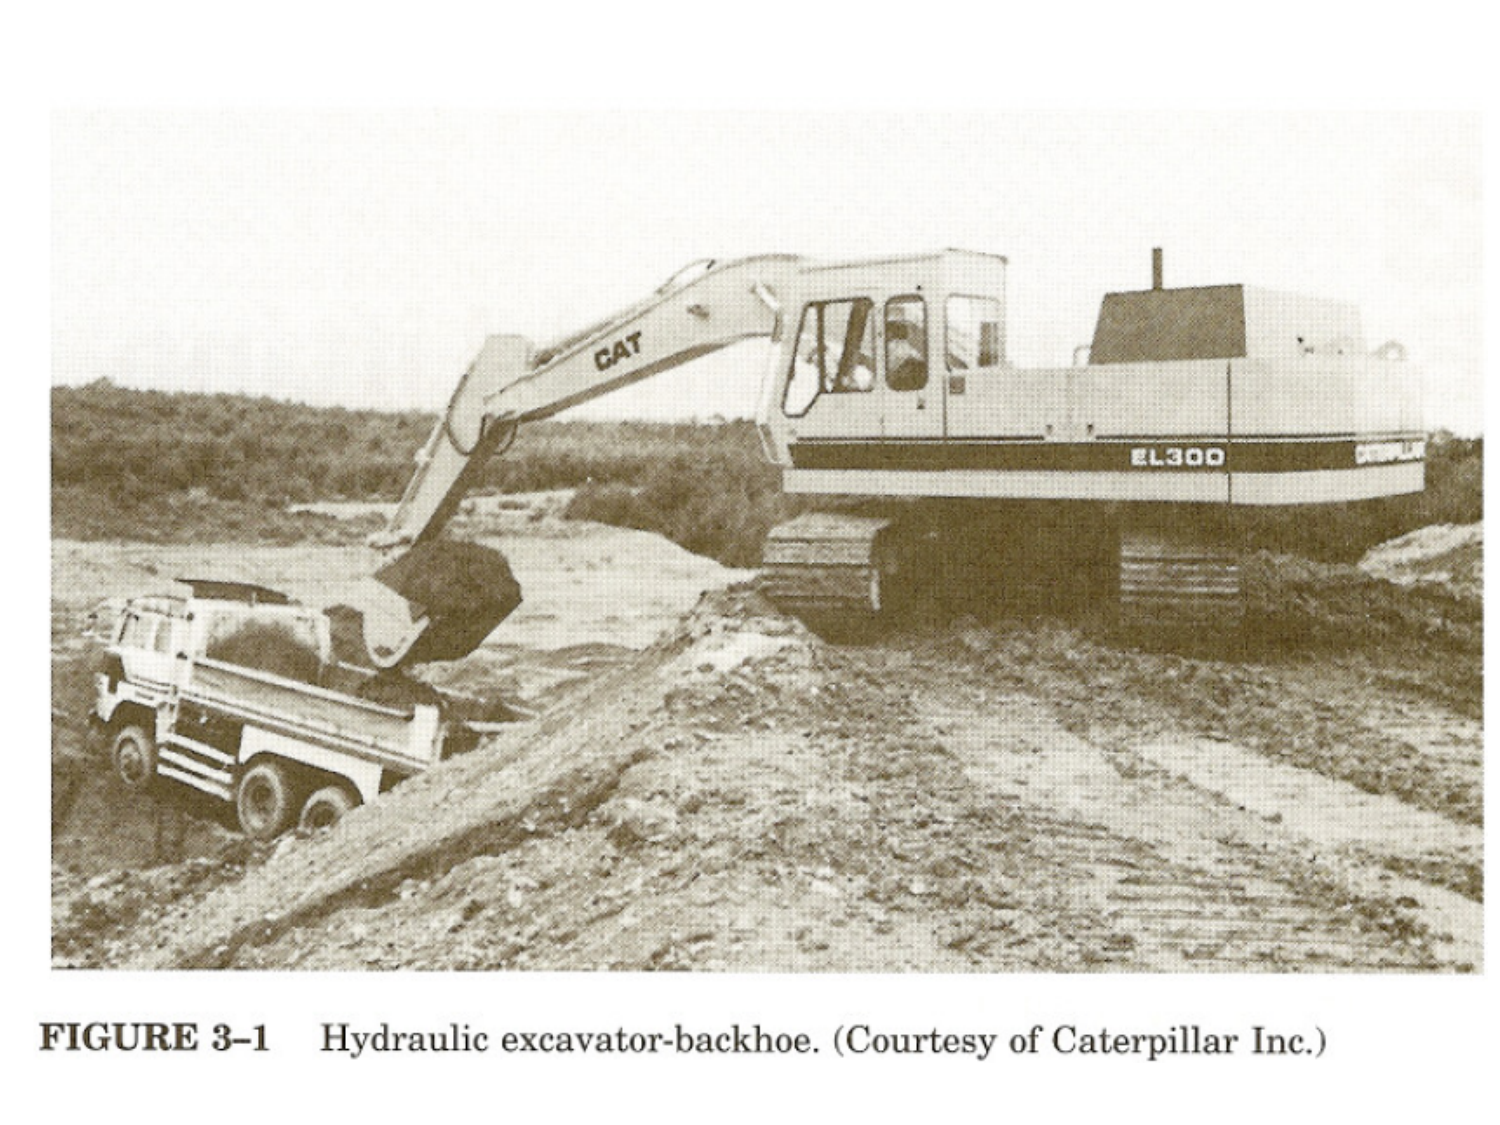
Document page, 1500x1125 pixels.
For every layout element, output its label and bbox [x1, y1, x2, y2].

picture [29, 49, 1489, 1063]
